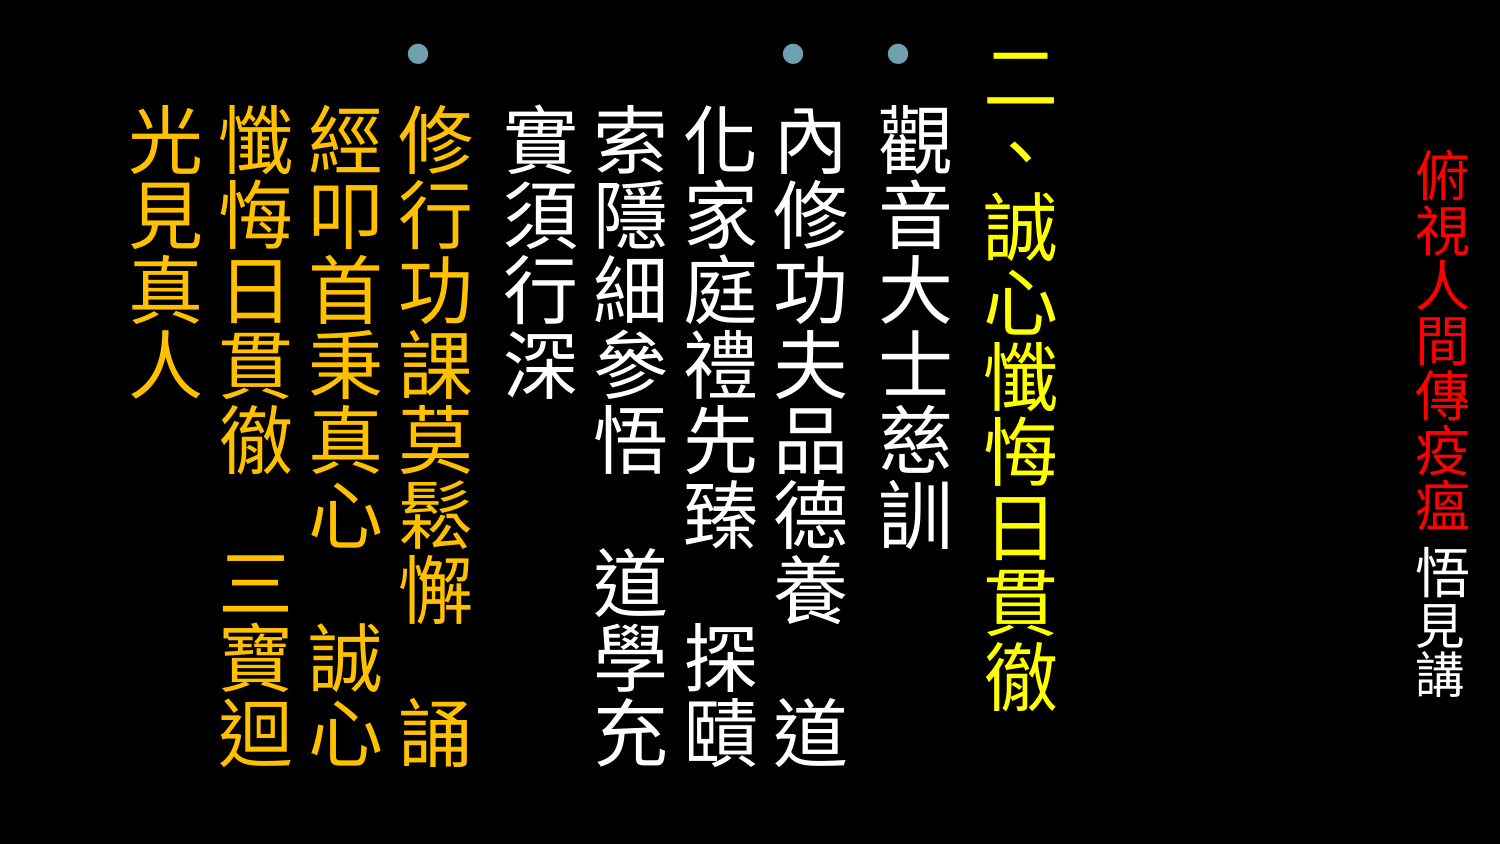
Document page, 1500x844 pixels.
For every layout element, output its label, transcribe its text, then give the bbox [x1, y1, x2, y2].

title 俯視人間傳疫瘟 悟見講 [1399, 23, 1483, 825]
list 二、誠心懺悔日貫徹 觀音大士慈訓 內修功夫品德養 道化家庭禮先臻 探賾索隱細參悟 道學充實須行深 修行功課莫鬆懈 誦經叩首秉真心 誠心懺悔日貫徹 三寶迴光見真人 [17, 18, 1388, 825]
